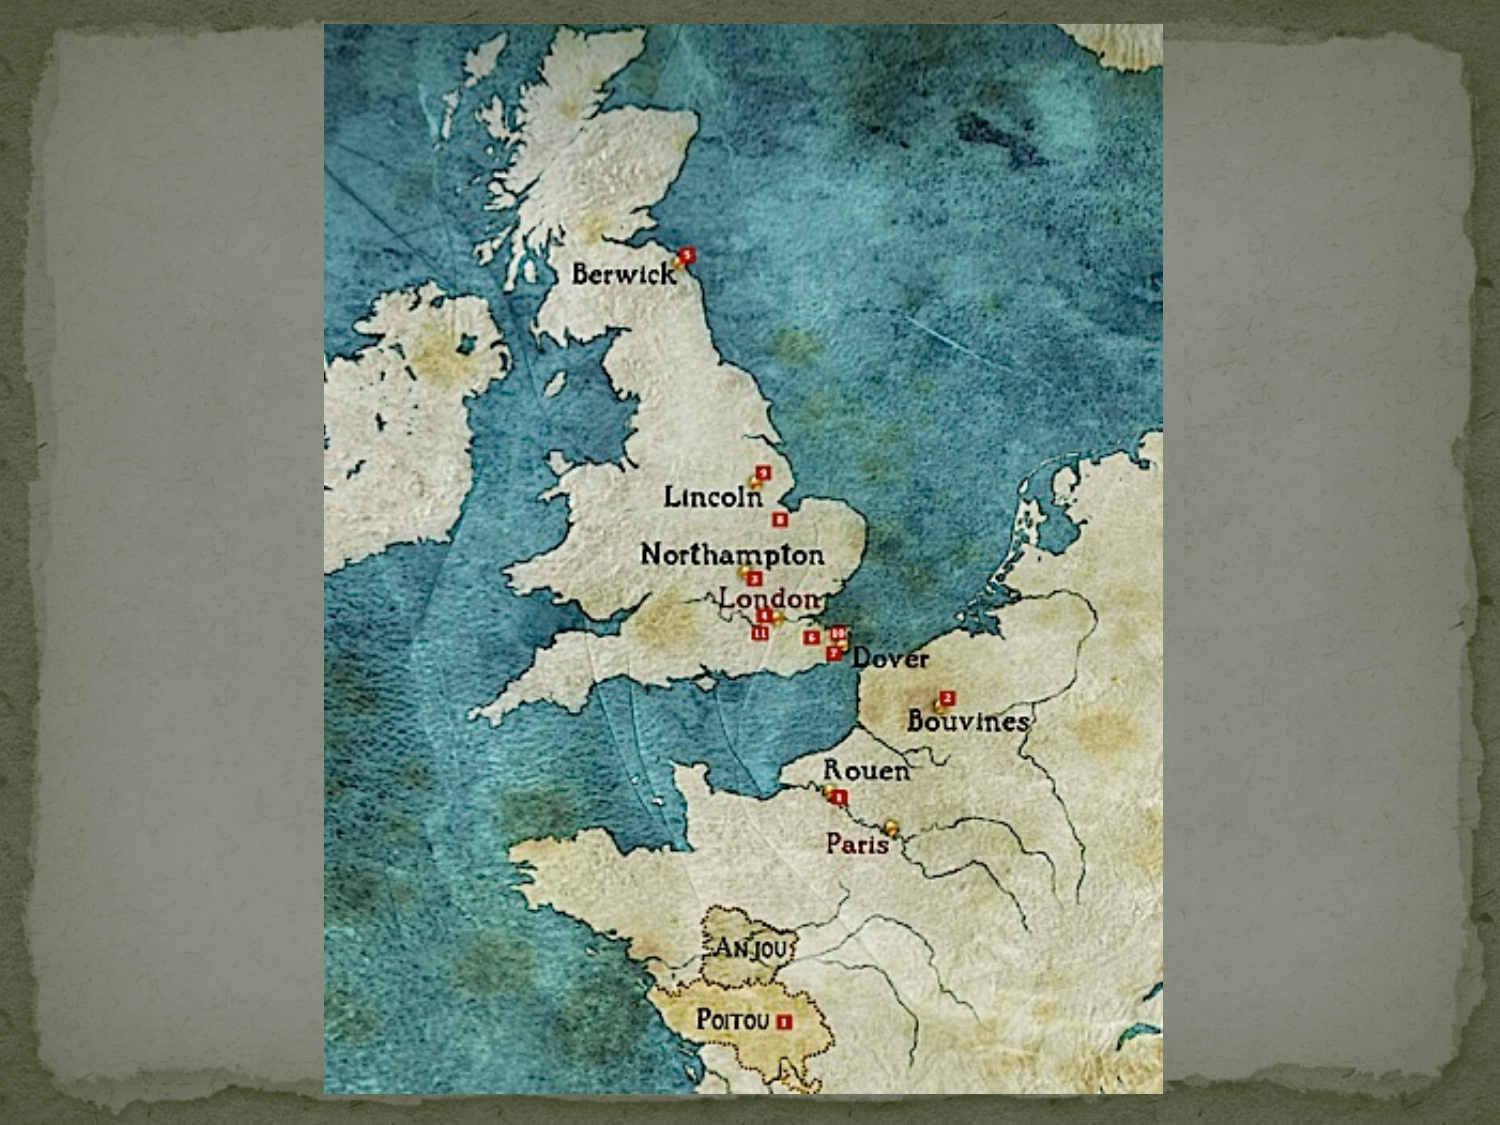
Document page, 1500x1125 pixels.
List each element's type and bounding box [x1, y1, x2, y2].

picture [324, 24, 1163, 1094]
